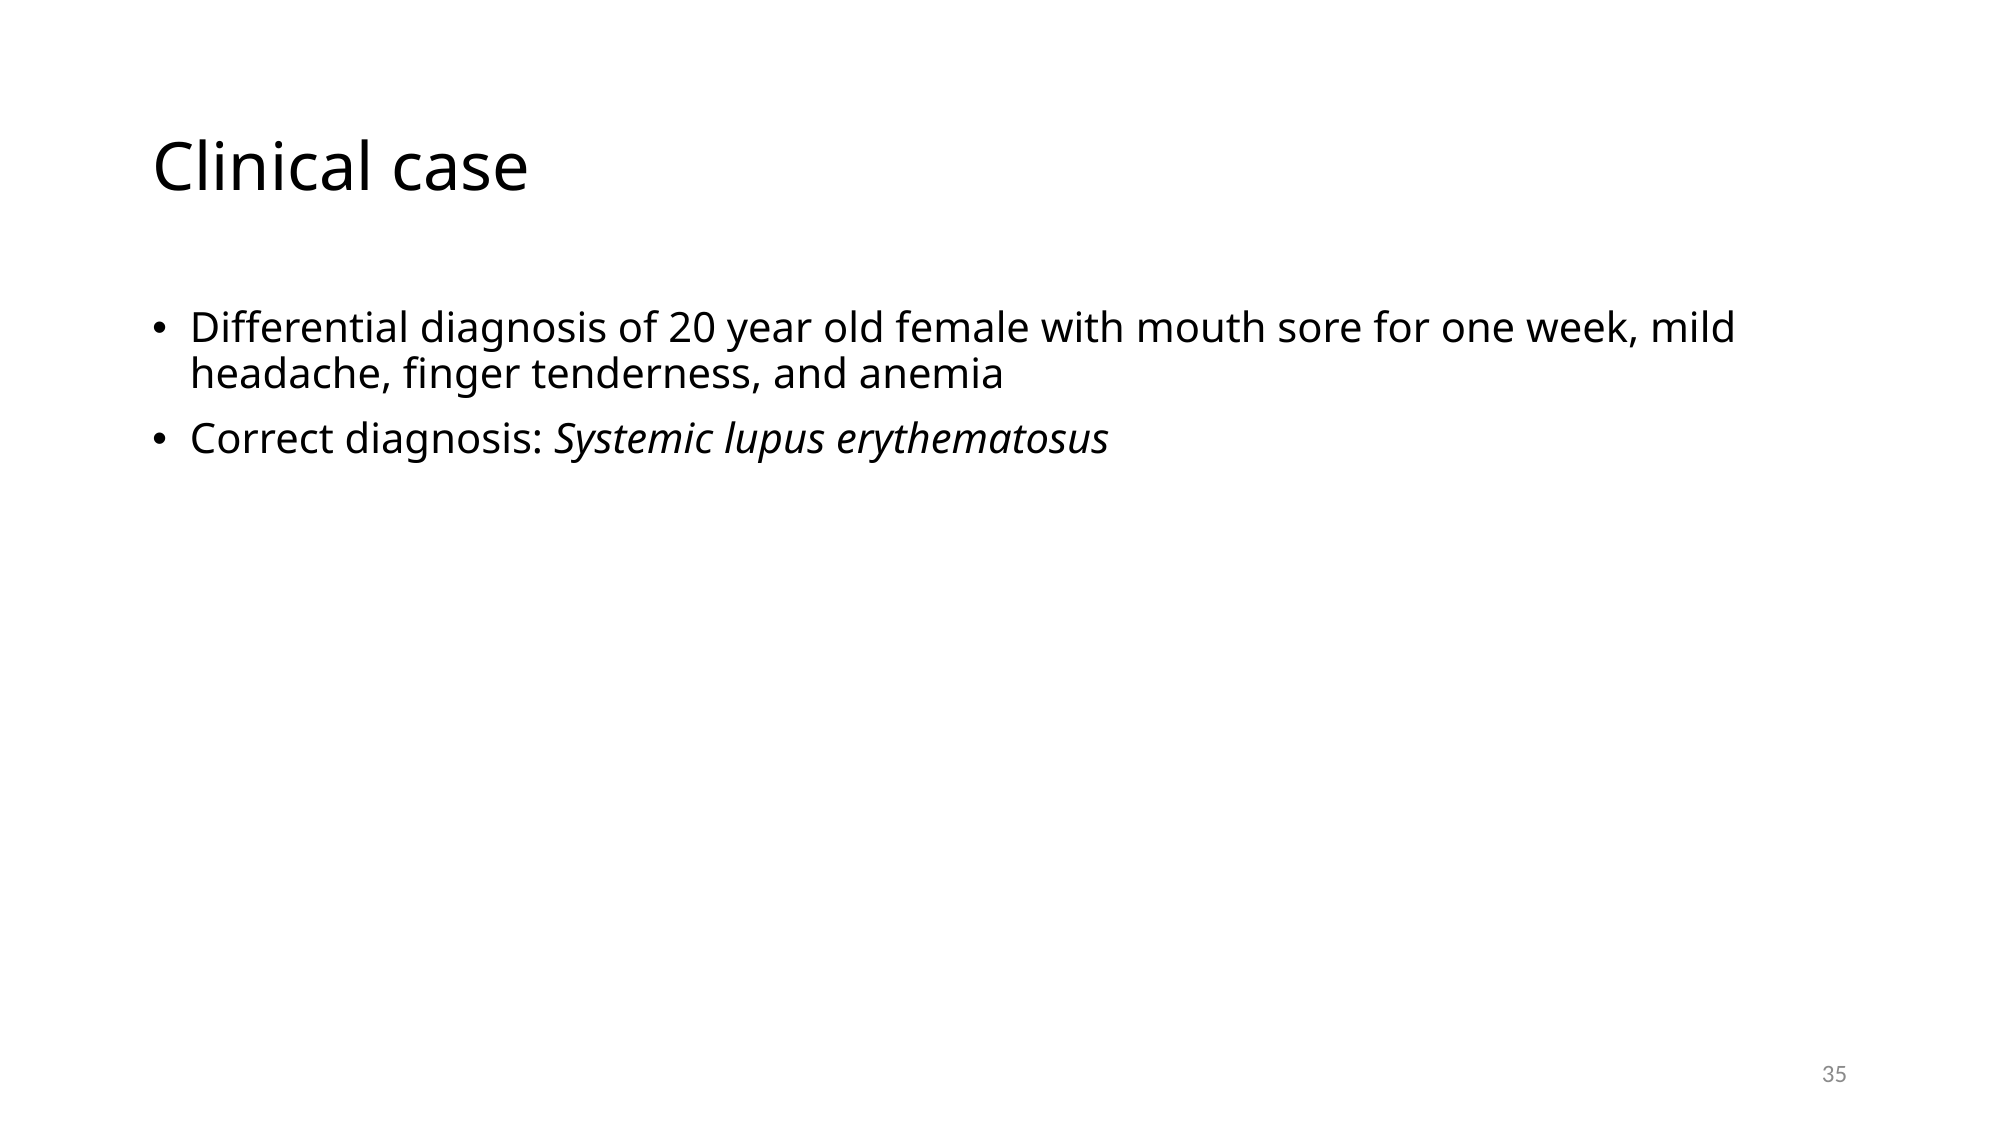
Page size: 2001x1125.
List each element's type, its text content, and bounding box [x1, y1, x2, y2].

slide_number 35 [1412, 1042, 1863, 1103]
list Differential diagnosis of 20 year old female with mouth sore for one week, mild headache, finger tenderness, and anemia Correct diagnosis: Systemic lupus erythematosus [137, 299, 1863, 1014]
title Clinical case [137, 59, 1863, 278]
